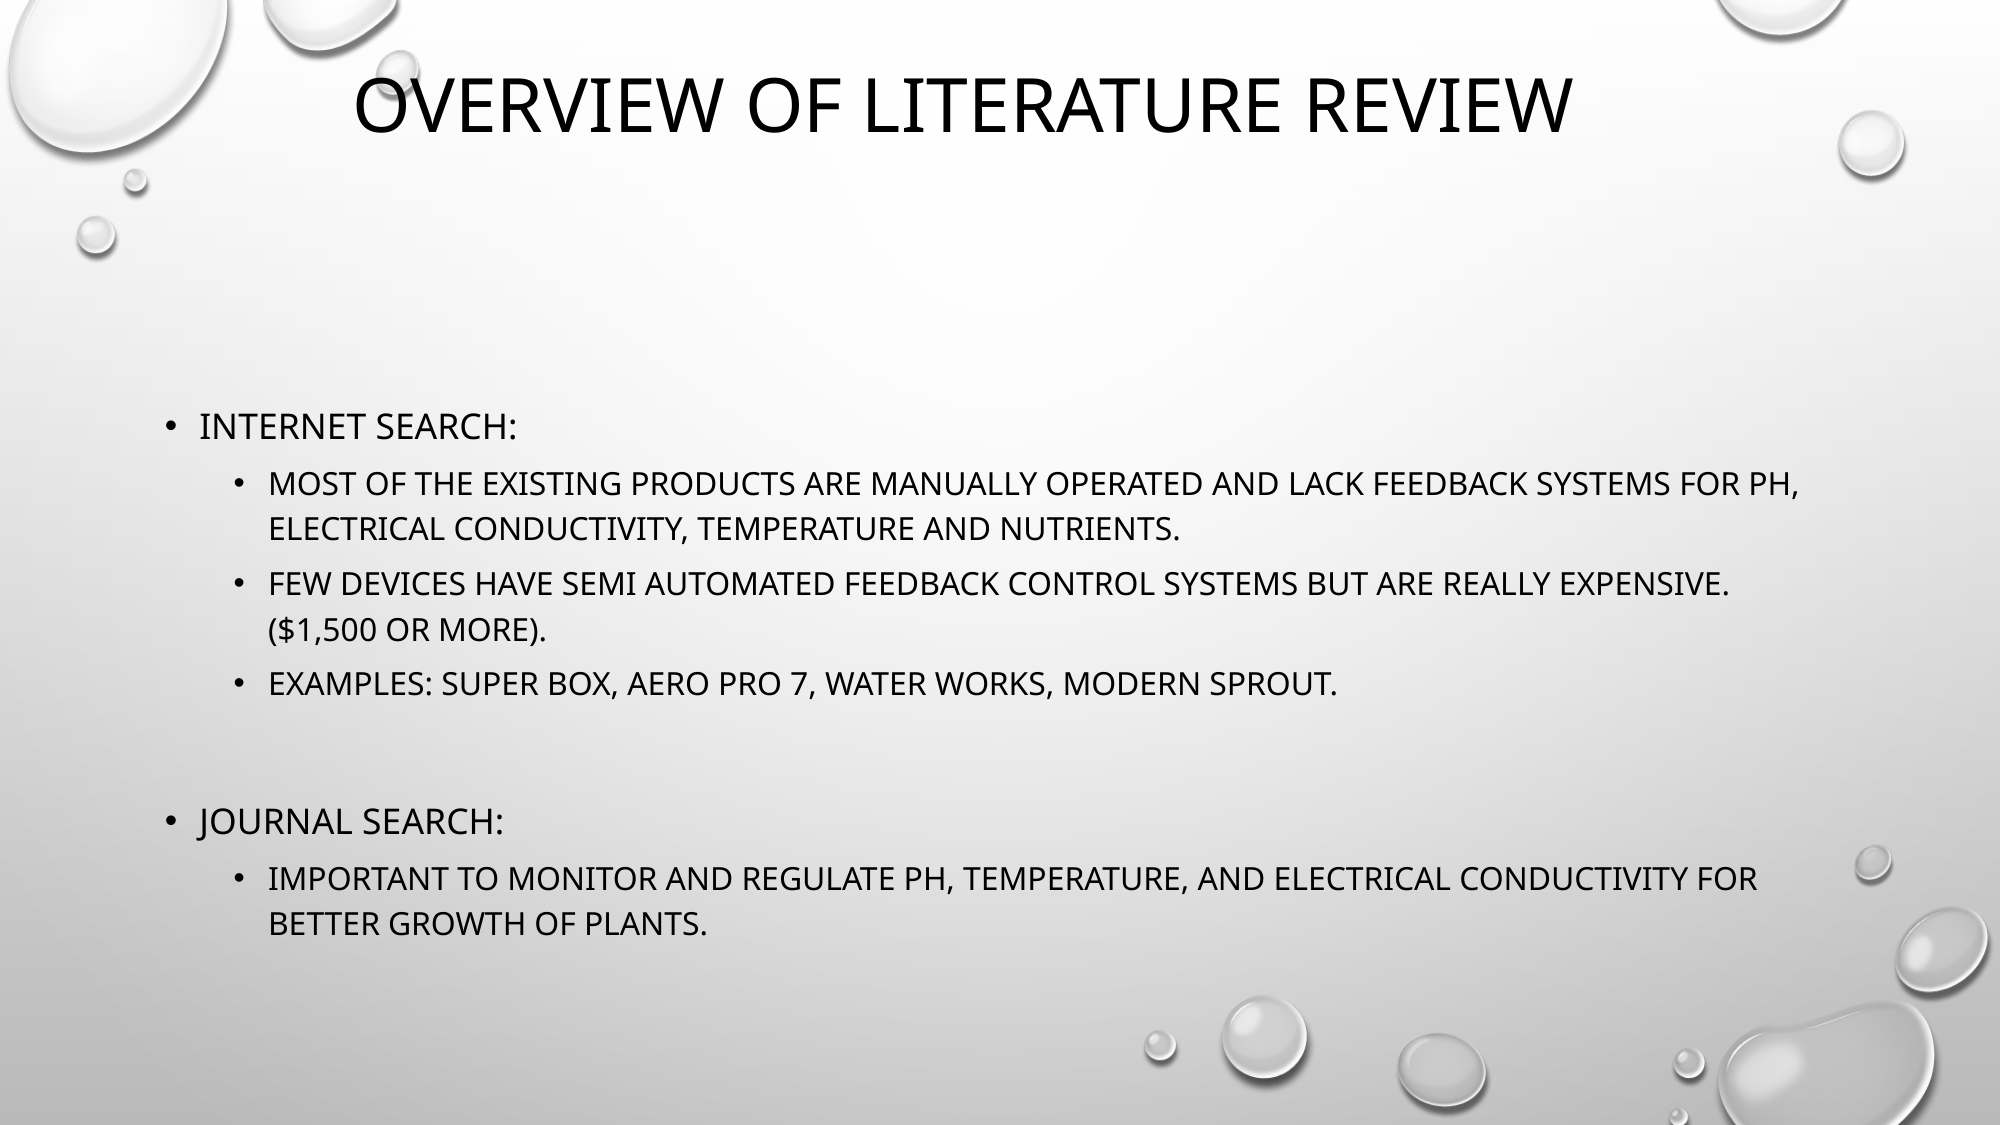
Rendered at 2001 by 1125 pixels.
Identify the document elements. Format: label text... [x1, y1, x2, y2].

list Internet Search: Most of the existing products are manually operated and lack feedback systems for pH, electrical conductivity, temperature and nutrients. Few devices have semi automated feedback control systems but are really expensive. ($1,500 or more). Examples: Super Box, Aero Pro 7, Water Works, Modern Sprout. Journal Search: Important to monitor and regulate pH, temperature, and electrical conductivity for better growth of plants. [149, 388, 1850, 950]
picture [0, 0, 2000, 1125]
title Overview of Literature Review [101, 0, 1827, 218]
